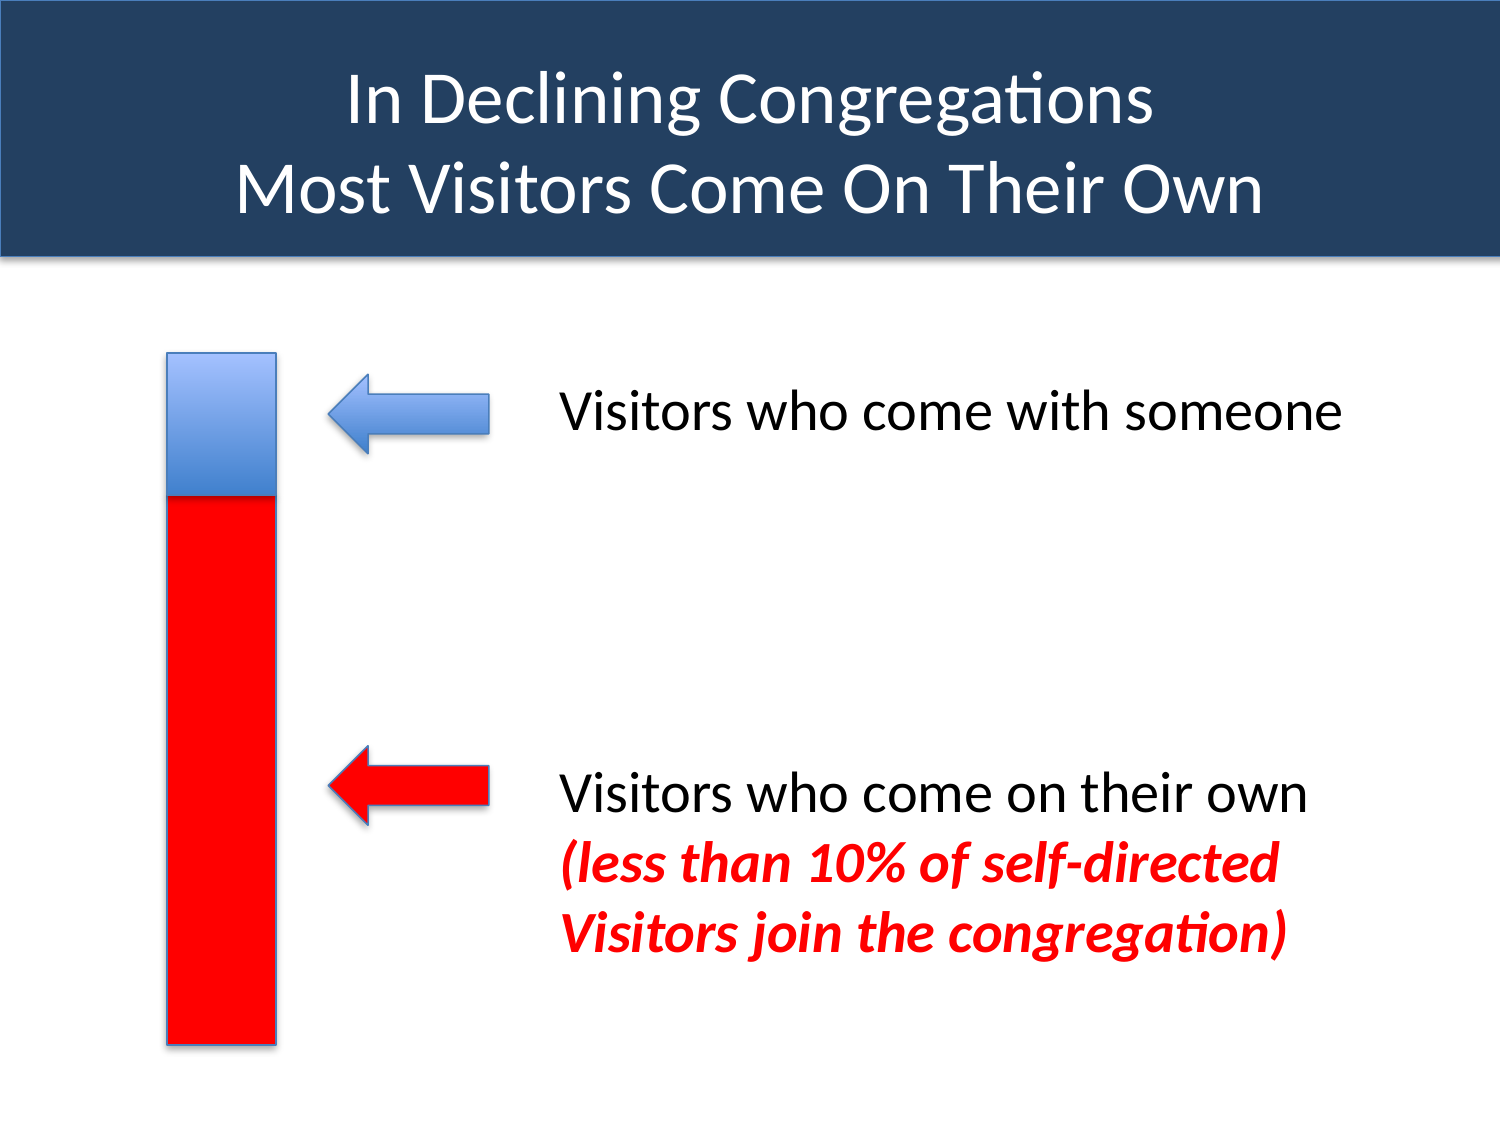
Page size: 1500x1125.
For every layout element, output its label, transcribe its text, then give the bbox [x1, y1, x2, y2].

text_box [166, 352, 277, 496]
text_box Visitors who come on their own (less than 10% of self-directed Visitors join the congregation) [544, 747, 1325, 972]
text_box Visitors who come with someone [544, 364, 1360, 450]
text_box [327, 745, 490, 826]
text_box [166, 503, 277, 1046]
title In Declining Congregations Most Visitors Come On Their Own [75, 45, 1425, 233]
text_box [327, 373, 490, 455]
